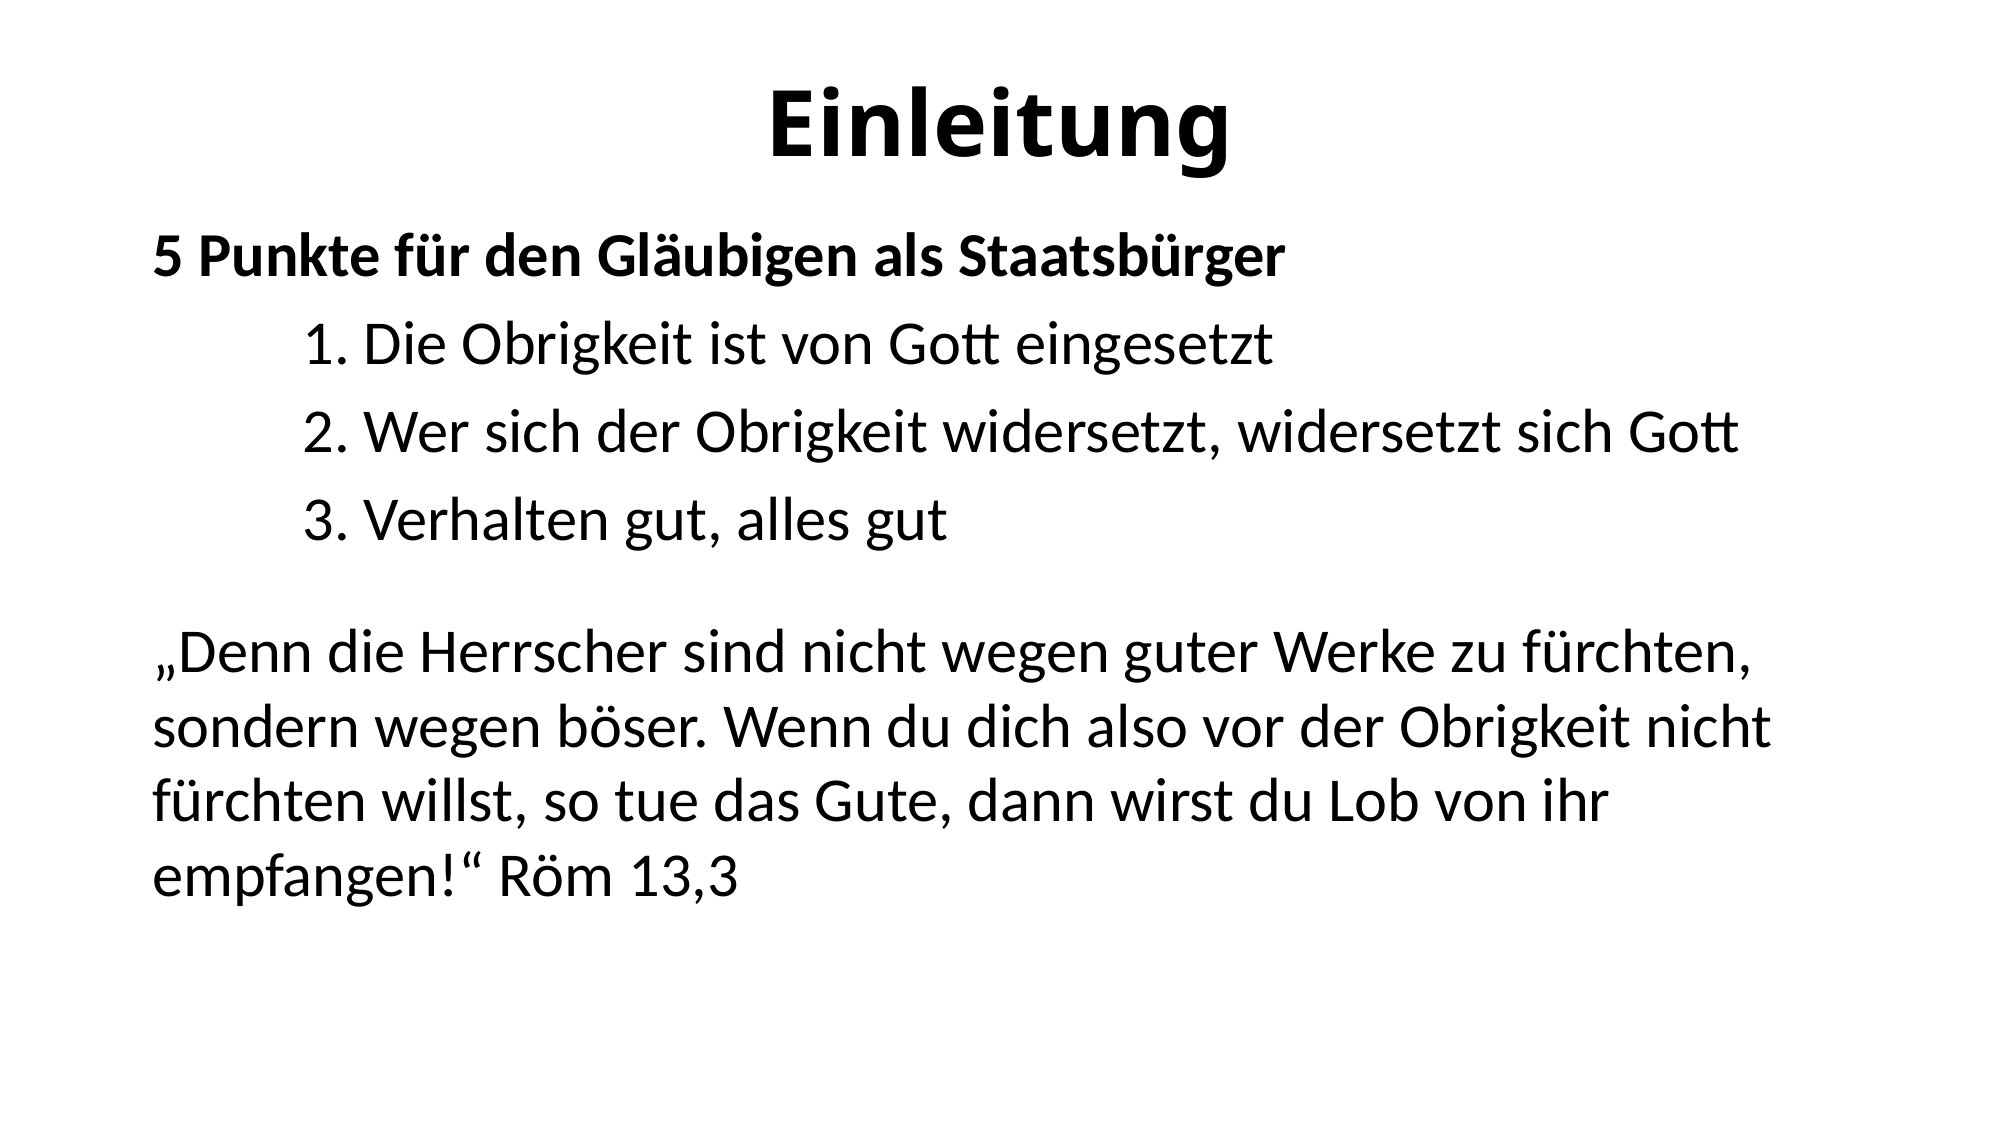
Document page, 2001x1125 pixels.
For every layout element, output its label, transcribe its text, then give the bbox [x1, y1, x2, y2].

title Einleitung [137, 59, 1863, 194]
text_box „Denn die Herrscher sind nicht wegen guter Werke zu fürchten, sondern wegen böser. Wenn du dich also vor der Obrigkeit nicht fürchten willst, so tue das Gute, dann wirst du Lob von ihr empfangen!“ Röm 13,3 [137, 602, 1863, 917]
text_box 5 Punkte für den Gläubigen als Staatsbürger 1. Die Obrigkeit ist von Gott eingesetzt 2. Wer sich der Obrigkeit widersetzt, widersetzt sich Gott 3. Verhalten gut, alles gut [137, 214, 1949, 562]
